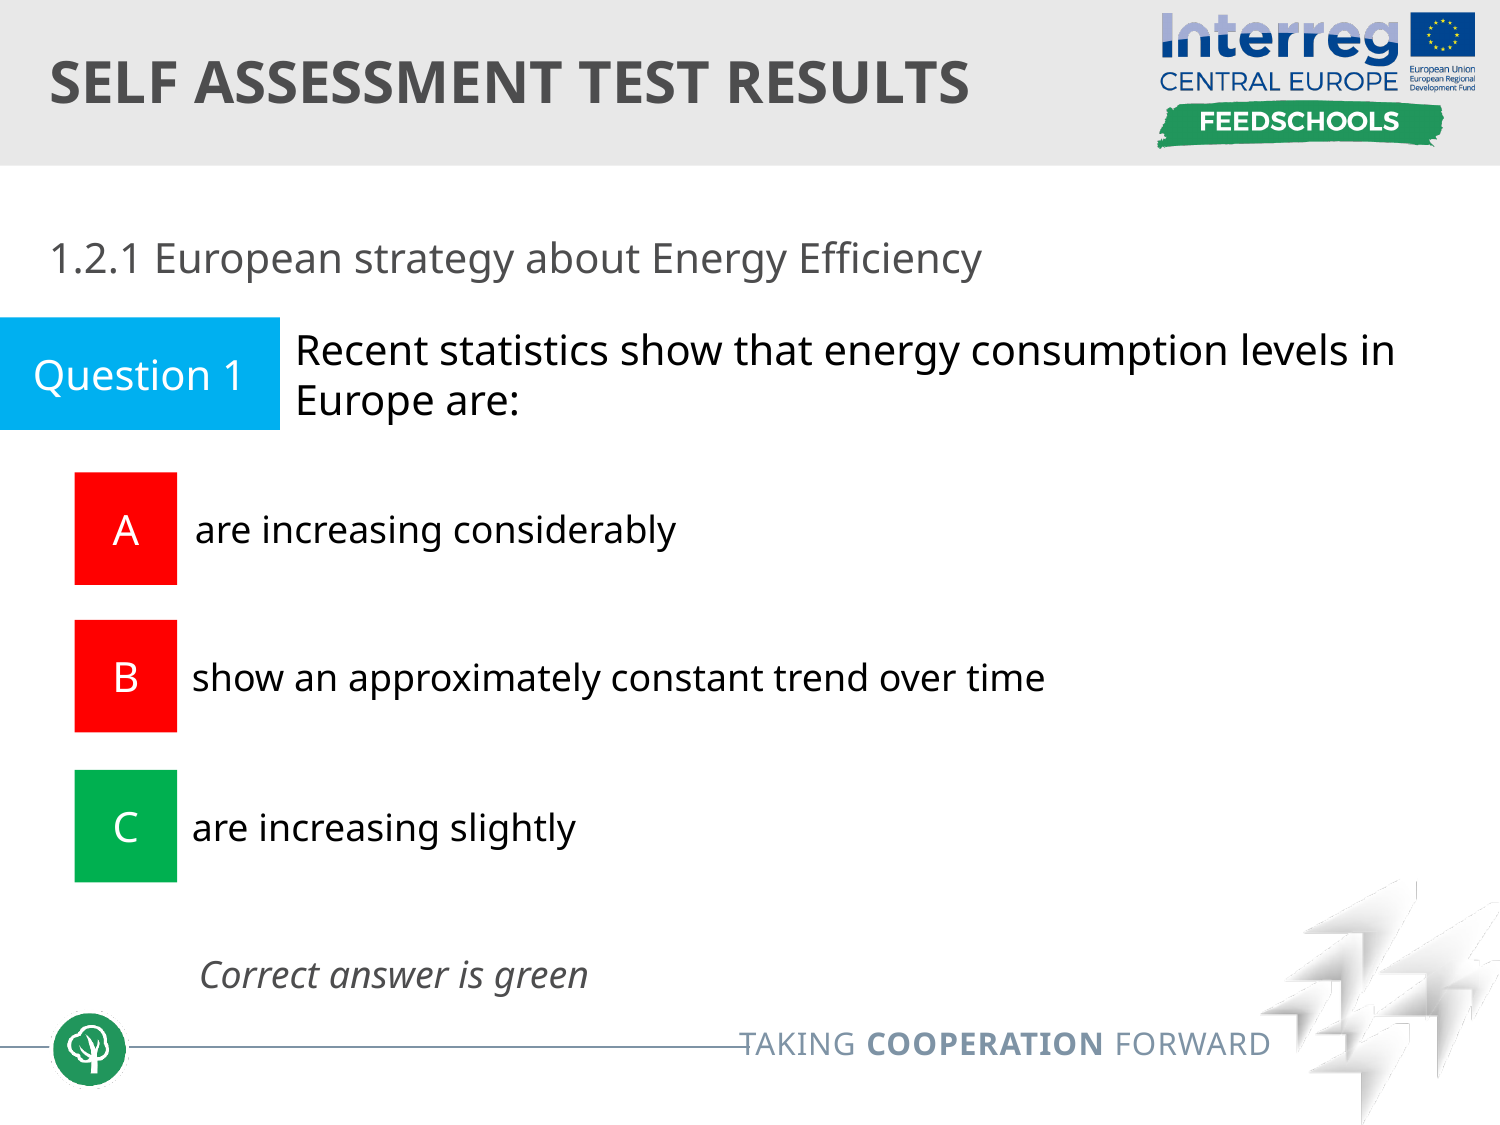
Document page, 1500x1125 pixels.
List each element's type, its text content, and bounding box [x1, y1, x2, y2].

text_box are increasing slightly [175, 768, 1402, 884]
picture [49, 1009, 129, 1089]
text_box Question 1 [0, 315, 278, 432]
text_box C [72, 768, 175, 884]
title Self assessment test results [0, 24, 1082, 138]
text_box B [72, 618, 175, 734]
text_box are increasing considerably [178, 470, 1405, 587]
text_box show an approximately constant trend over time [175, 618, 1402, 734]
text_box A [72, 470, 178, 587]
list 1.2.1 European strategy about Energy Efficiency Correct answer is green [48, 231, 1454, 283]
text_box Recent statistics show that energy consumption levels in Europe are: [278, 315, 1500, 432]
picture [1157, 12, 1475, 149]
picture [1260, 878, 1500, 1125]
